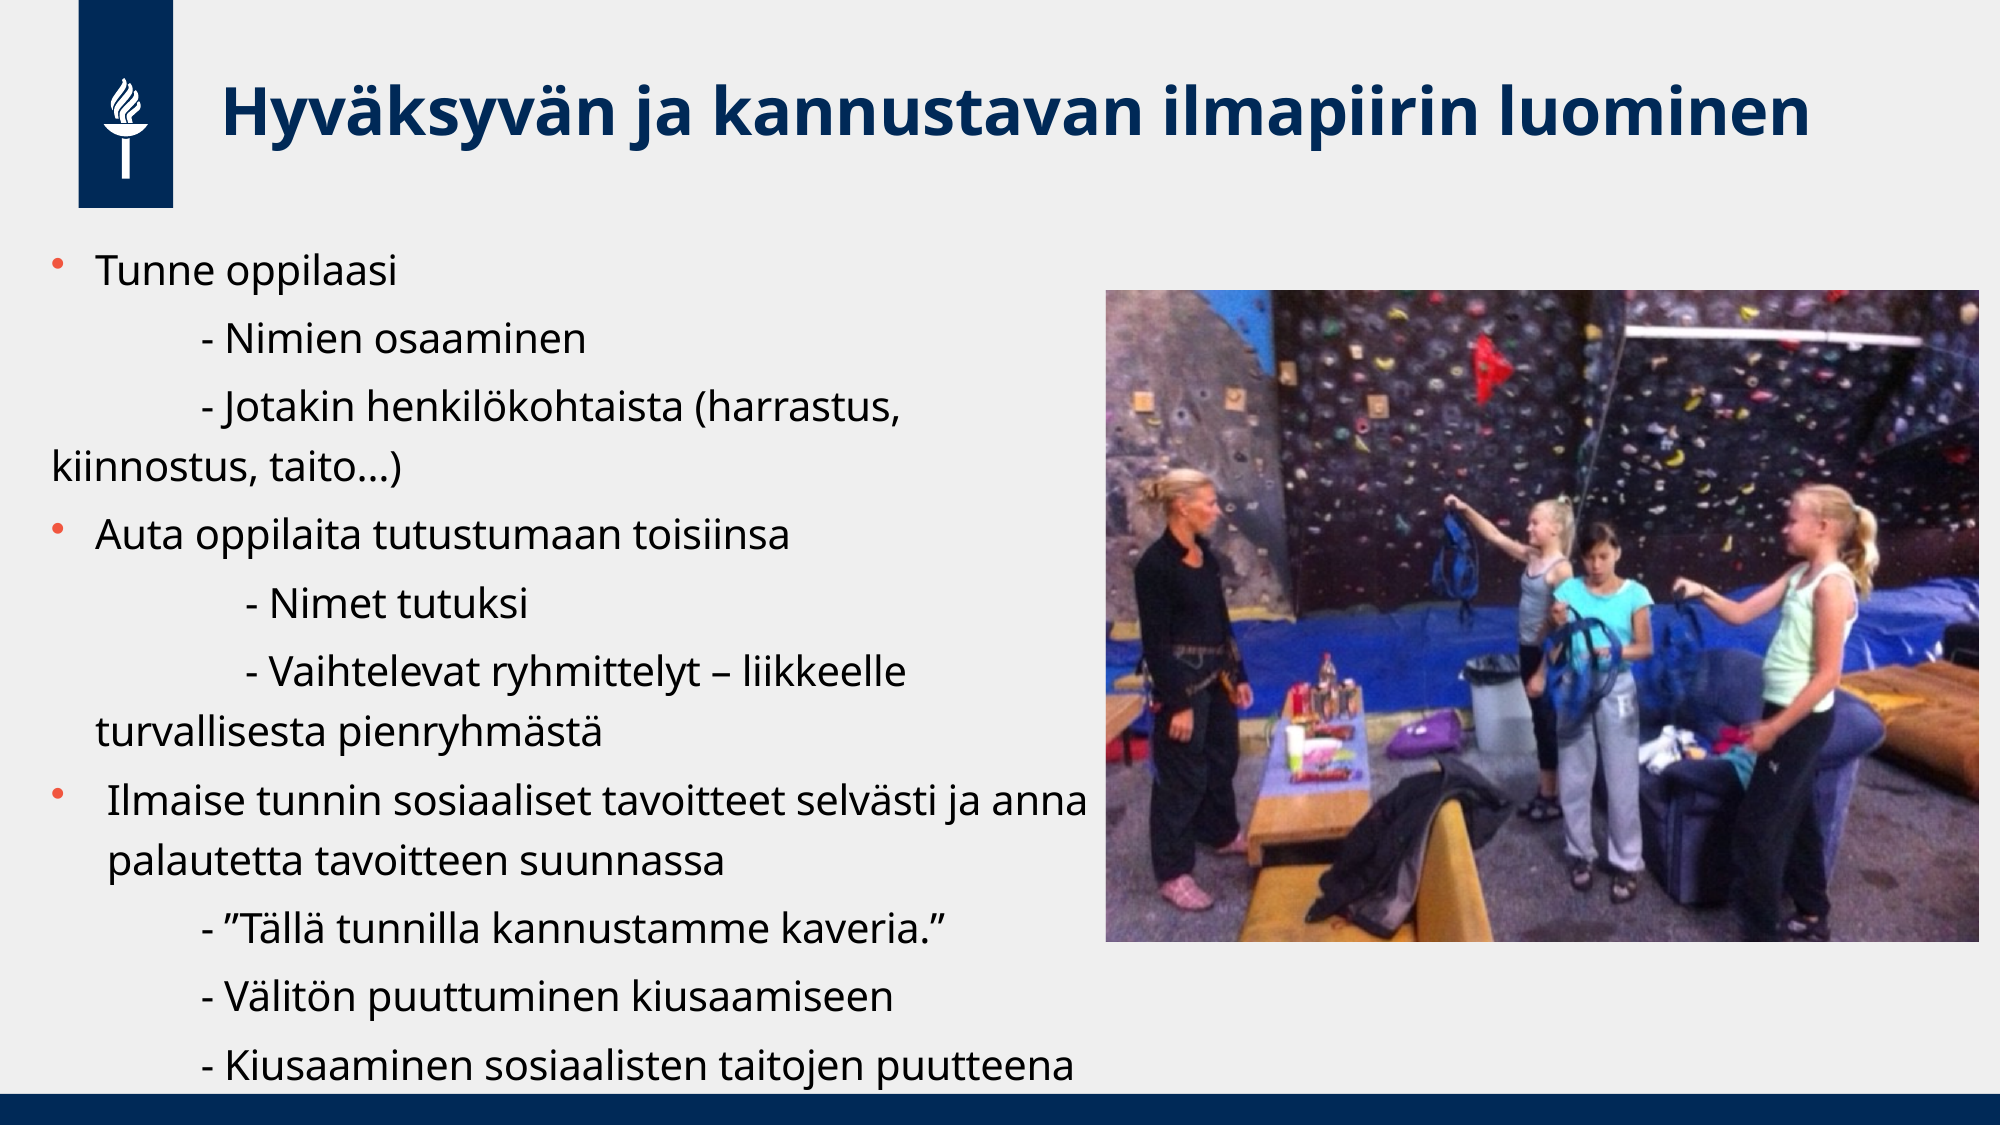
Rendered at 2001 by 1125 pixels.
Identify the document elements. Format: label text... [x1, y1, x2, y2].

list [1105, 289, 1979, 942]
title Hyväksyvän ja kannustavan ilmapiirin luominen [220, 78, 1922, 256]
list Tunne oppilaasi - Nimien osaaminen - Jotakin henkilökohtaista (harrastus, kiinnostus, taito…) Auta oppilaita tutustumaan toisiinsa - Nimet tutuksi - Vaihtelevat ryhmittelyt – liikkeelle turvallisesta pienryhmästä Ilmaise tunnin sosiaaliset tavoitteet selvästi ja anna palautetta tavoitteen suunnassa - ”Tällä tunnilla kannustamme kaveria.” - Välitön puuttuminen kiusaamiseen - Kiusaaminen sosiaalisten taitojen puutteena [50, 233, 1106, 1012]
